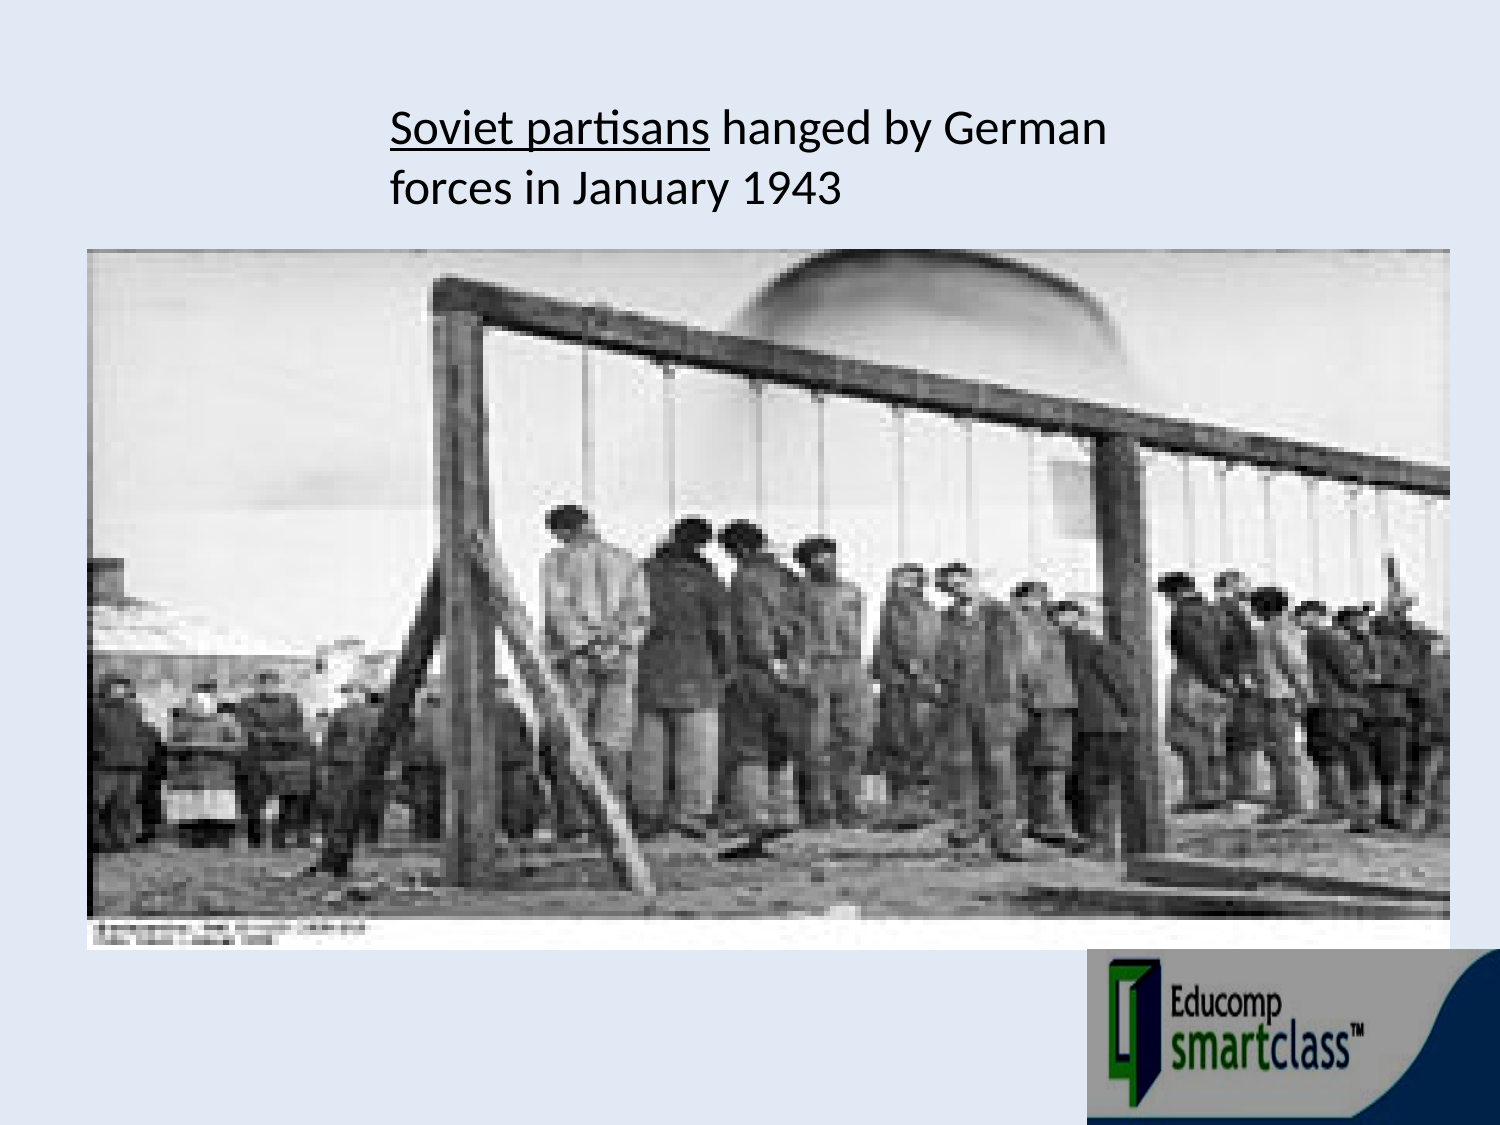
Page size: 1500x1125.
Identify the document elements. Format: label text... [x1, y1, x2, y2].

text_box Soviet partisans hanged by German forces in January 1943 [374, 87, 1125, 223]
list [87, 249, 1451, 951]
picture [1087, 949, 1500, 1125]
